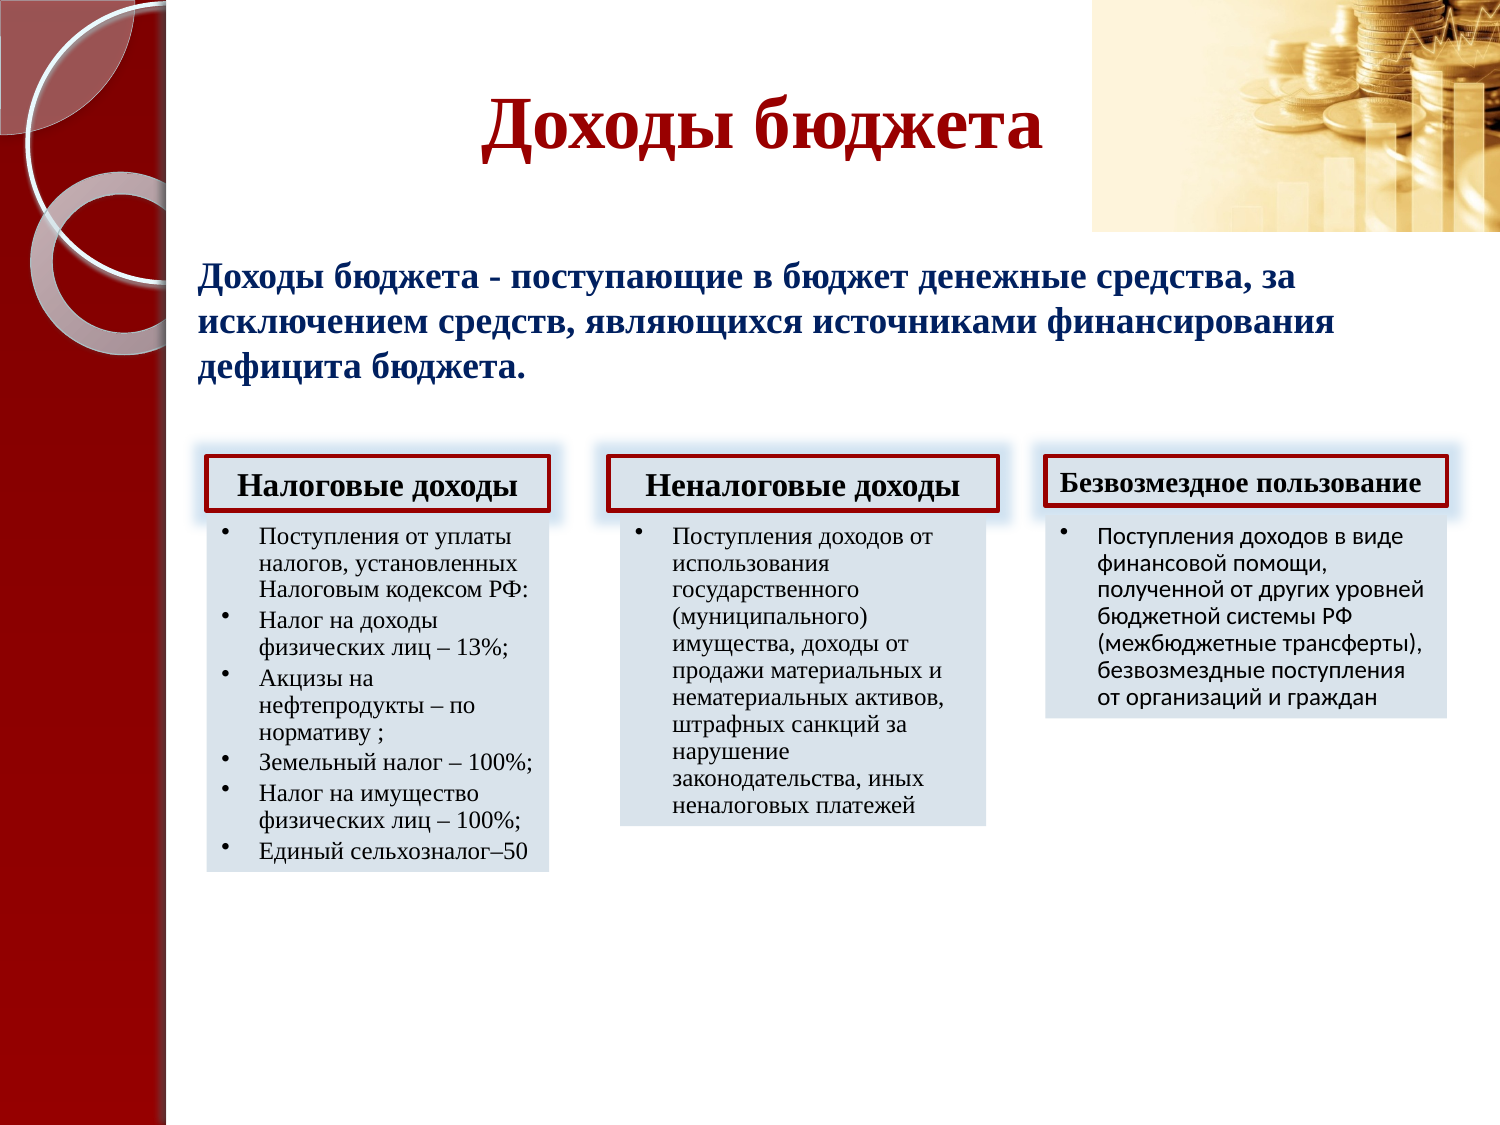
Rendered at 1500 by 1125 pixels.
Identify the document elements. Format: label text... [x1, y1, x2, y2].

text_box Поступления доходов в виде финансовой помощи, полученной от других уровней бюджетной системы РФ (межбюджетные трансферты), безвозмездные поступления от организаций и граждан [1045, 515, 1447, 719]
picture [1092, 0, 1500, 232]
text_box Доходы бюджета [466, 66, 1085, 172]
text_box Поступления доходов от использования государственного (муниципального) имущества, доходы от продажи материальных и нематериальных активов, штрафных санкций за нарушение законодательства, иных неналоговых платежей [620, 515, 987, 827]
text_box Безвозмездное пользование [1045, 456, 1447, 506]
text_box Налоговые доходы [206, 456, 550, 511]
text_box Неналоговые доходы [608, 456, 999, 511]
text_box Доходы бюджета - поступающие в бюджет денежные средства, за исключением средств, являющихся источниками финансирования дефицита бюджета. [182, 243, 1435, 394]
text_box Поступления от уплаты налогов, установленных Налоговым кодексом РФ: Налог на доходы физических лиц – 13%; Акцизы на нефтепродукты – по нормативу ; Земельный налог – 100%; Налог на имущество физических лиц – 100%; Единый сельхозналог–50 [206, 515, 550, 872]
